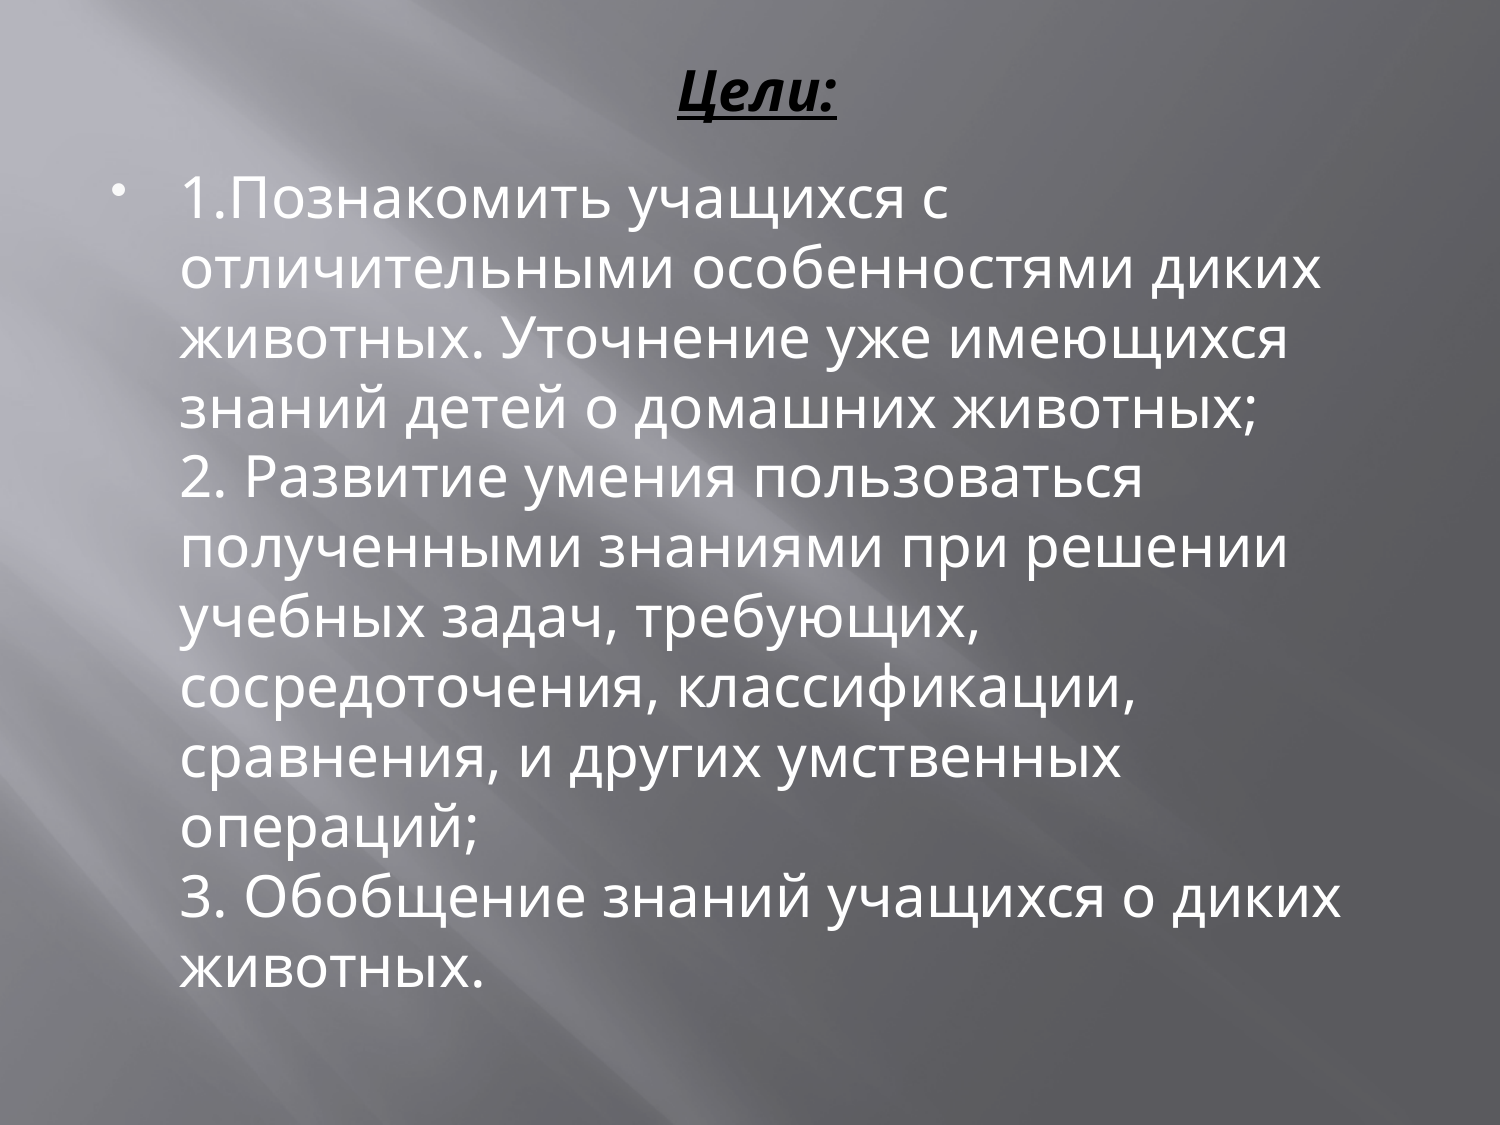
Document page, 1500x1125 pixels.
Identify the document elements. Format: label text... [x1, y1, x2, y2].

list 1.Познакомить учащихся с отличительными особенностями диких животных. Уточнение уже имеющихся знаний детей о домашних животных; 2. Развитие умения пользоваться полученными знаниями при решении учебных задач, требующих, сосредоточения, классификации, сравнения, и других умственных операций; 3. Обобщение знаний учащихся о диких животных. [75, 152, 1425, 1090]
title Цели: [82, 46, 1432, 200]
